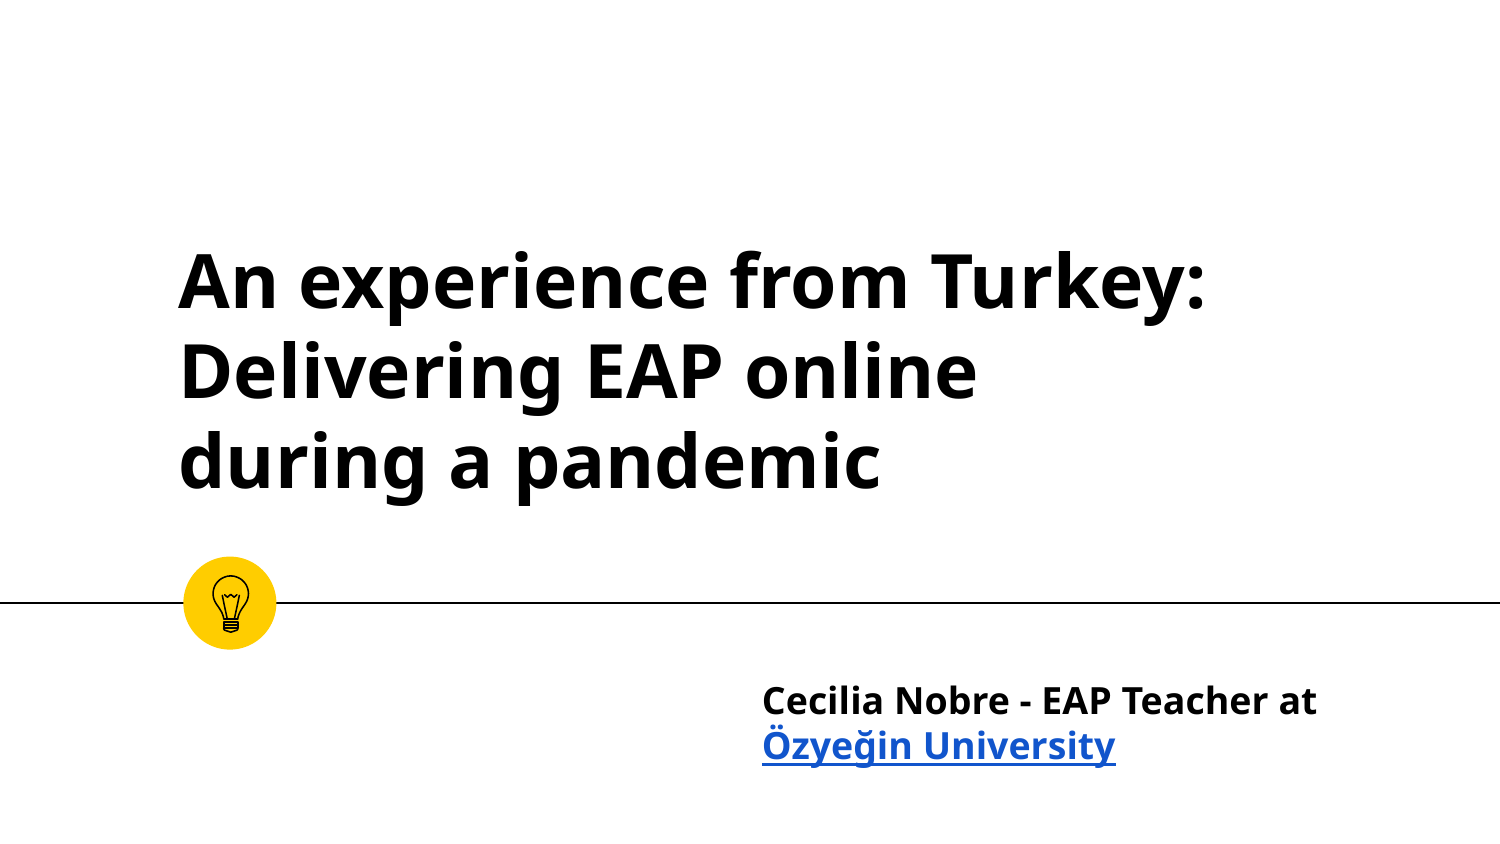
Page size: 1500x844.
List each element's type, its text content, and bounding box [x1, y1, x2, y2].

text_box Cecilia Nobre - EAP Teacher at Özyeğin University [746, 662, 1440, 726]
title An experience from Turkey: Delivering EAP online during a pandemic [163, 328, 1235, 519]
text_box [212, 575, 249, 633]
